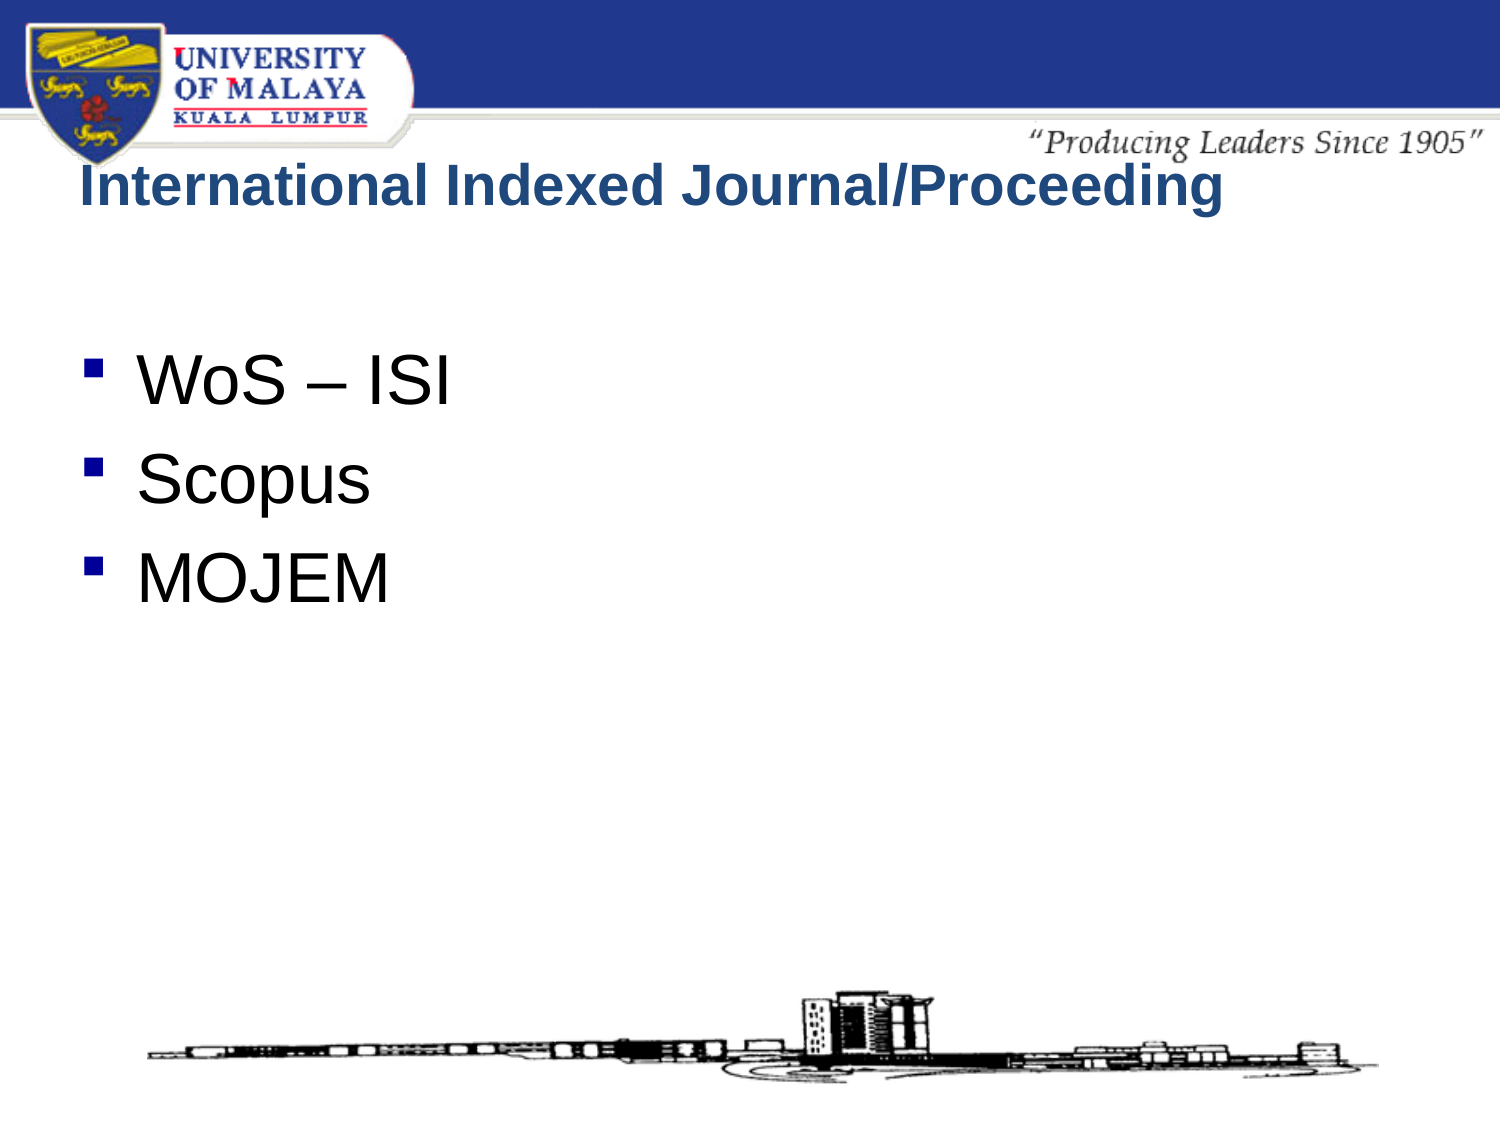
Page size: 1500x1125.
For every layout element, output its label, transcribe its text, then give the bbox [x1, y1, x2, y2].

picture [147, 989, 1379, 1106]
picture [0, 0, 1500, 169]
list WoS – ISI Scopus MOJEM [64, 326, 1450, 988]
title International Indexed Journal/Proceeding [64, 150, 1447, 315]
